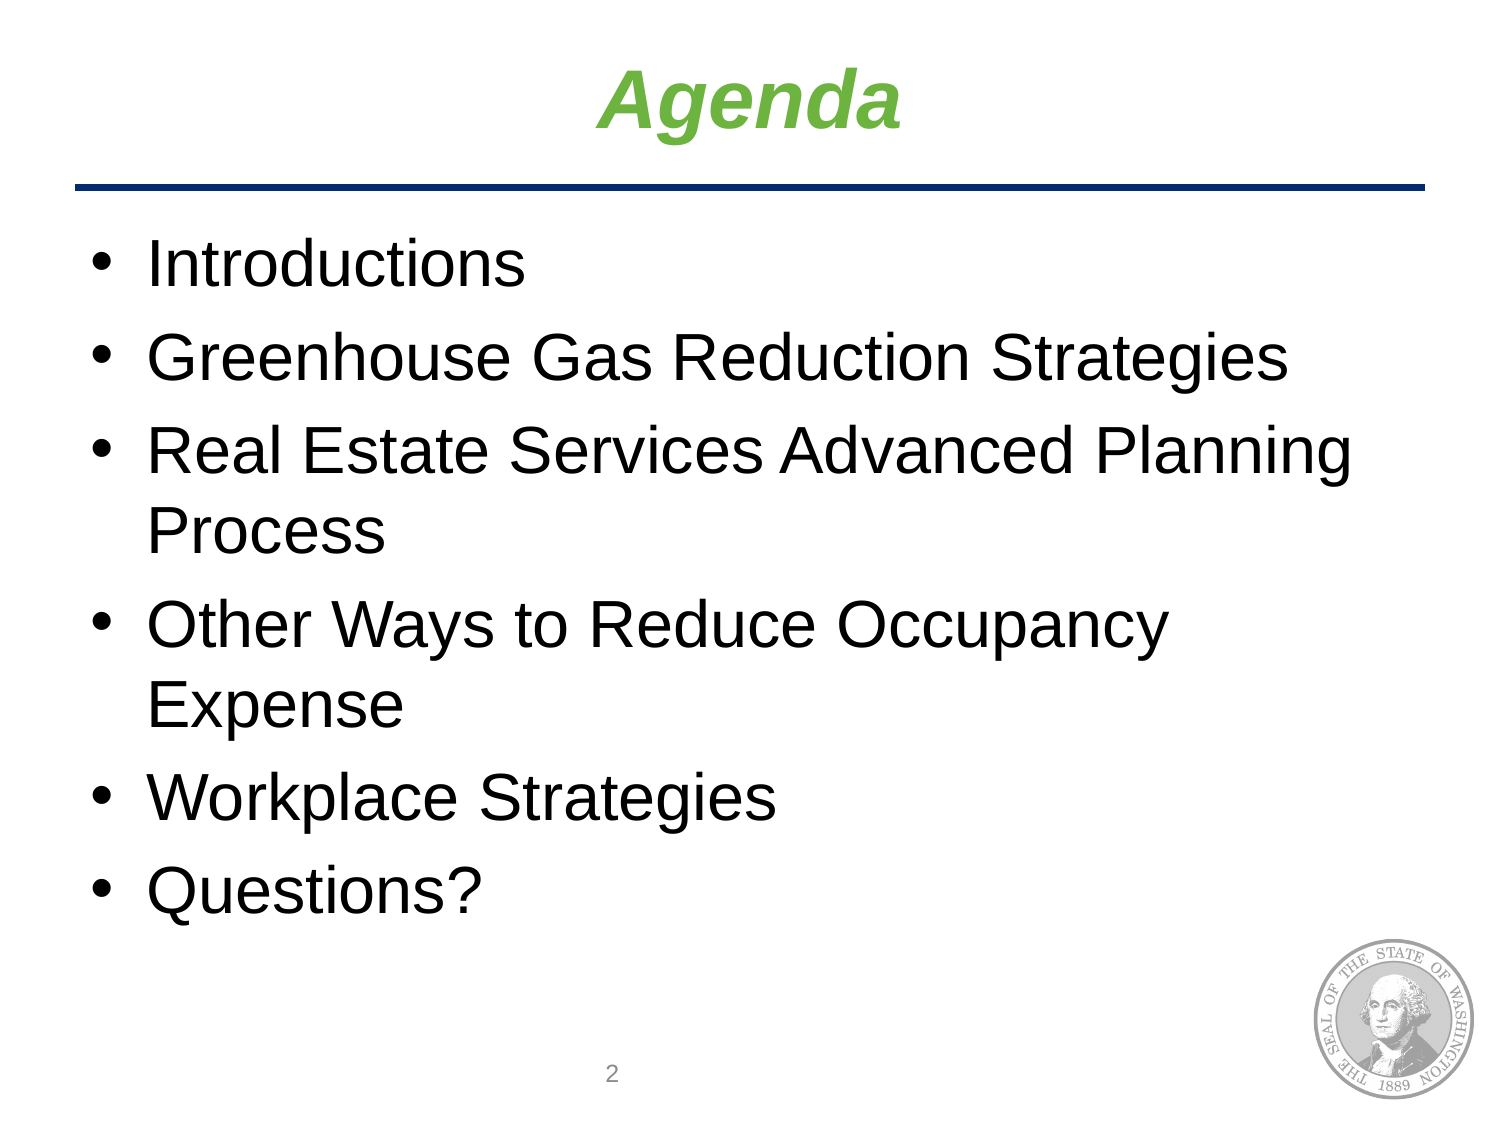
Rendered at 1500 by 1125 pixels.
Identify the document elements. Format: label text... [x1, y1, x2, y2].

slide_number 2 [437, 1042, 788, 1103]
title Agenda [75, 37, 1425, 163]
list Introductions Greenhouse Gas Reduction Strategies Real Estate Services Advanced Planning Process Other Ways to Reduce Occupancy Expense Workplace Strategies Questions? [75, 212, 1425, 1013]
picture [1312, 937, 1475, 1100]
